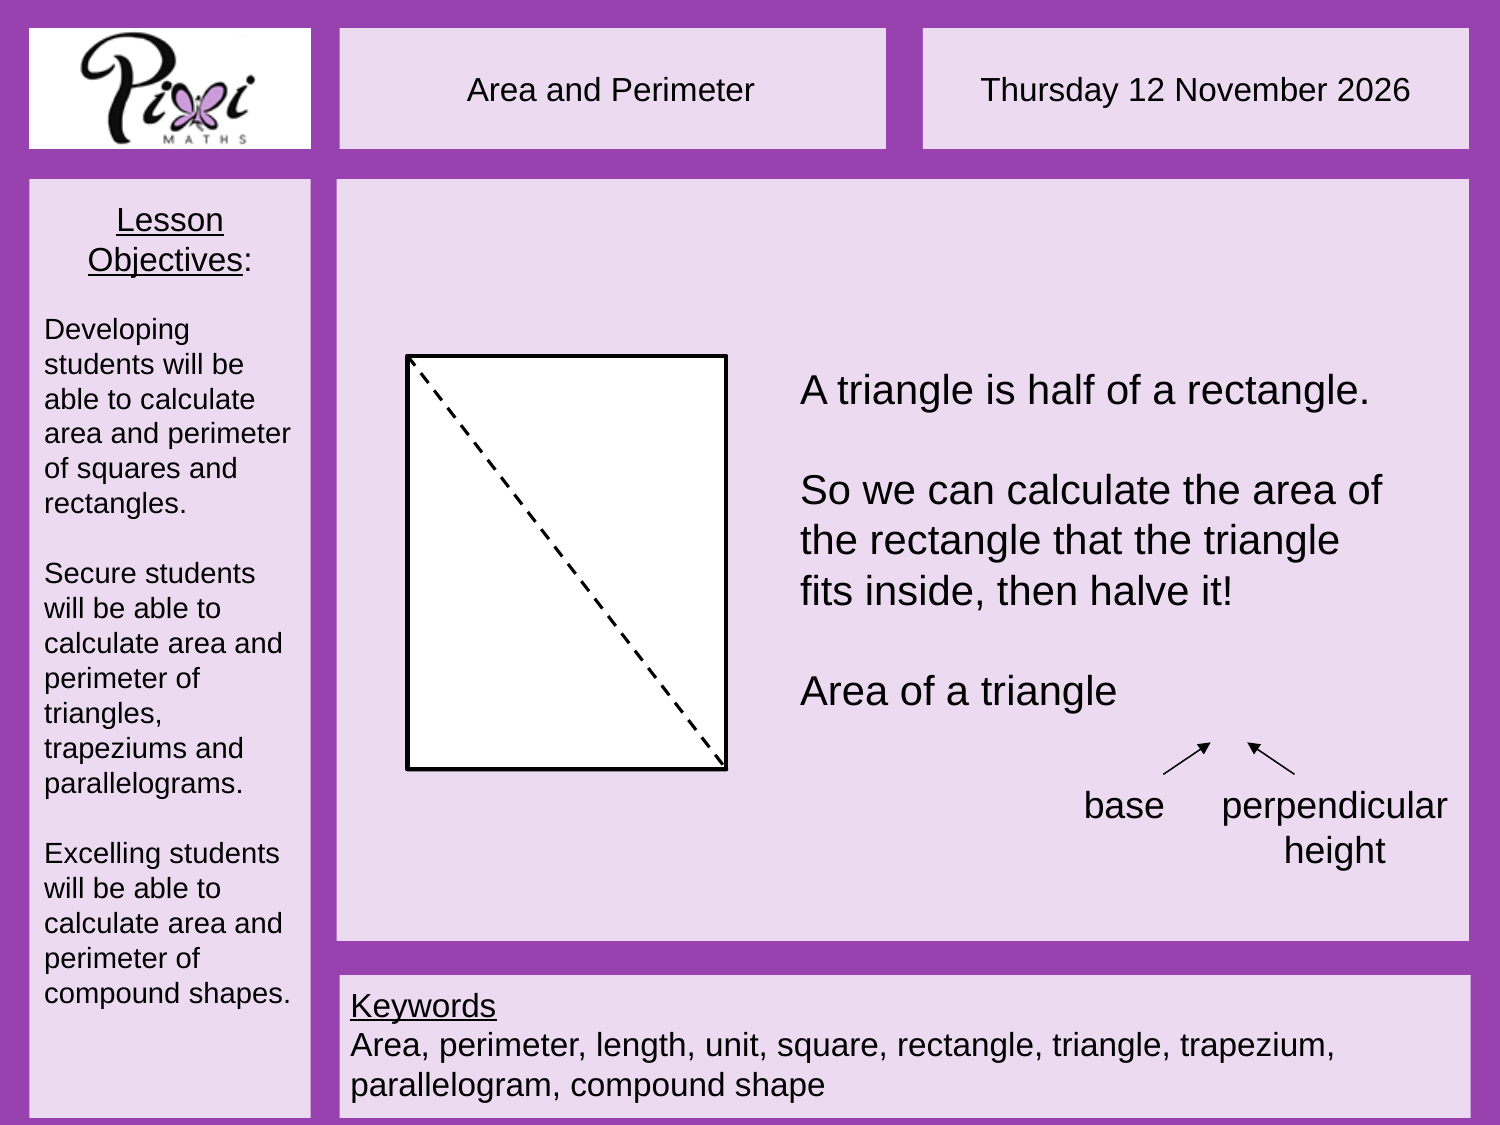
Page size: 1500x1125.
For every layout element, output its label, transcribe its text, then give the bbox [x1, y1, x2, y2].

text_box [407, 355, 727, 770]
text_box base [1068, 773, 1198, 834]
text_box perpendicular height [1198, 773, 1471, 879]
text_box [1246, 742, 1295, 775]
picture [0, 0, 1500, 1125]
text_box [1163, 742, 1211, 775]
